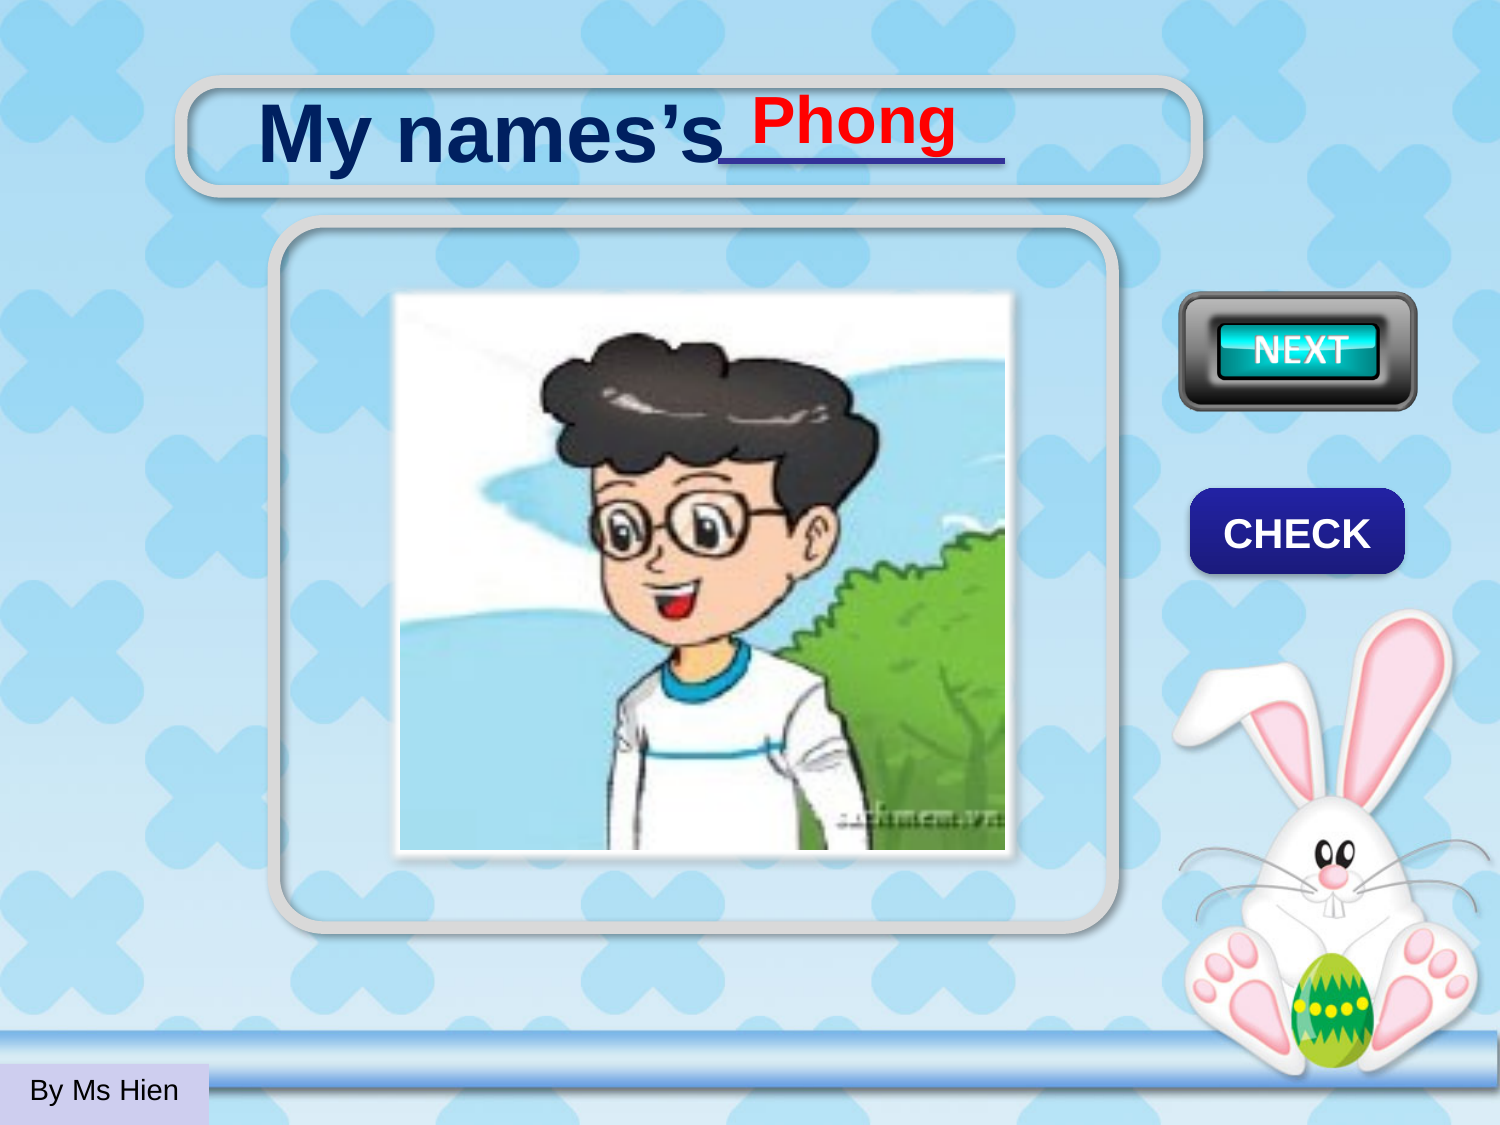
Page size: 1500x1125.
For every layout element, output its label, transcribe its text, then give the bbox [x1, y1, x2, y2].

text_box CHECK [1189, 488, 1406, 575]
text_box [179, 79, 1199, 194]
text_box By Ms Hien [0, 1063, 209, 1125]
text_box My names’s [208, 71, 774, 187]
picture [0, 0, 1500, 1125]
text_box [271, 219, 1115, 930]
text_box Phong [717, 69, 992, 157]
